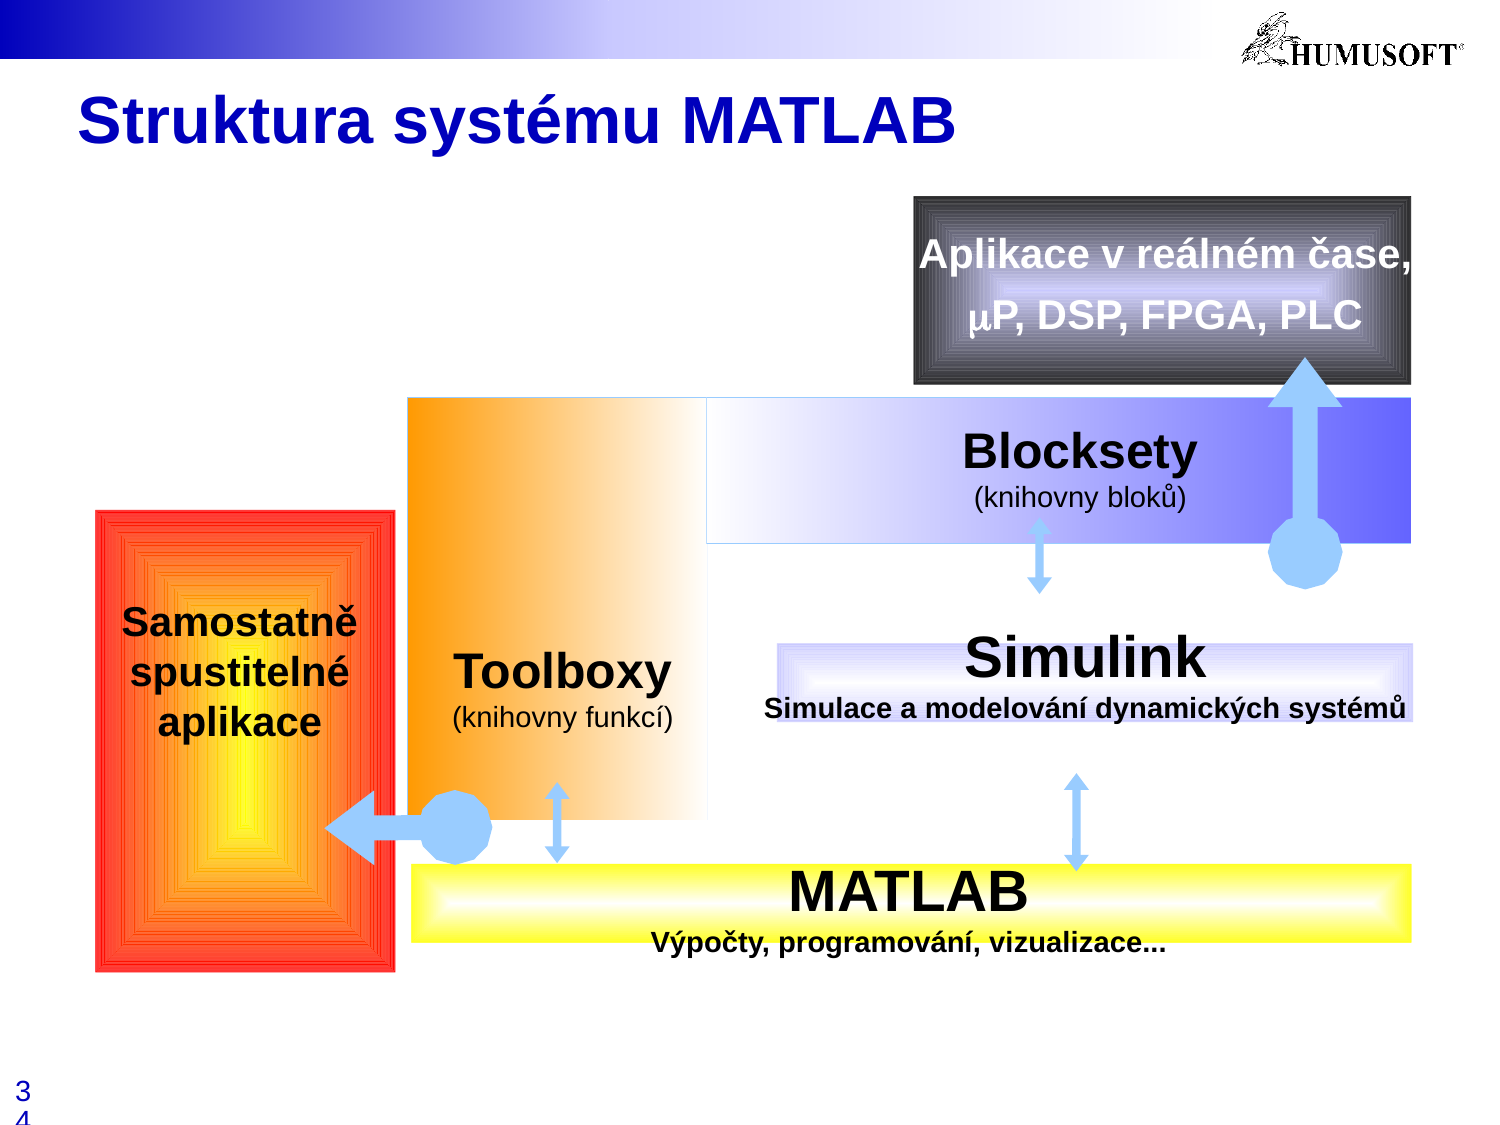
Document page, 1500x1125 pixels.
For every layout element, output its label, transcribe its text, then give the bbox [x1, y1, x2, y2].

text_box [706, 396, 1412, 598]
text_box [747, 611, 1425, 867]
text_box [459, 845, 1412, 967]
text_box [95, 509, 456, 973]
title Struktura systému MATLAB [63, 78, 987, 166]
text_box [406, 397, 708, 867]
picture [1240, 11, 1465, 67]
slide_number 34 [0, 1055, 63, 1125]
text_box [901, 196, 1430, 552]
